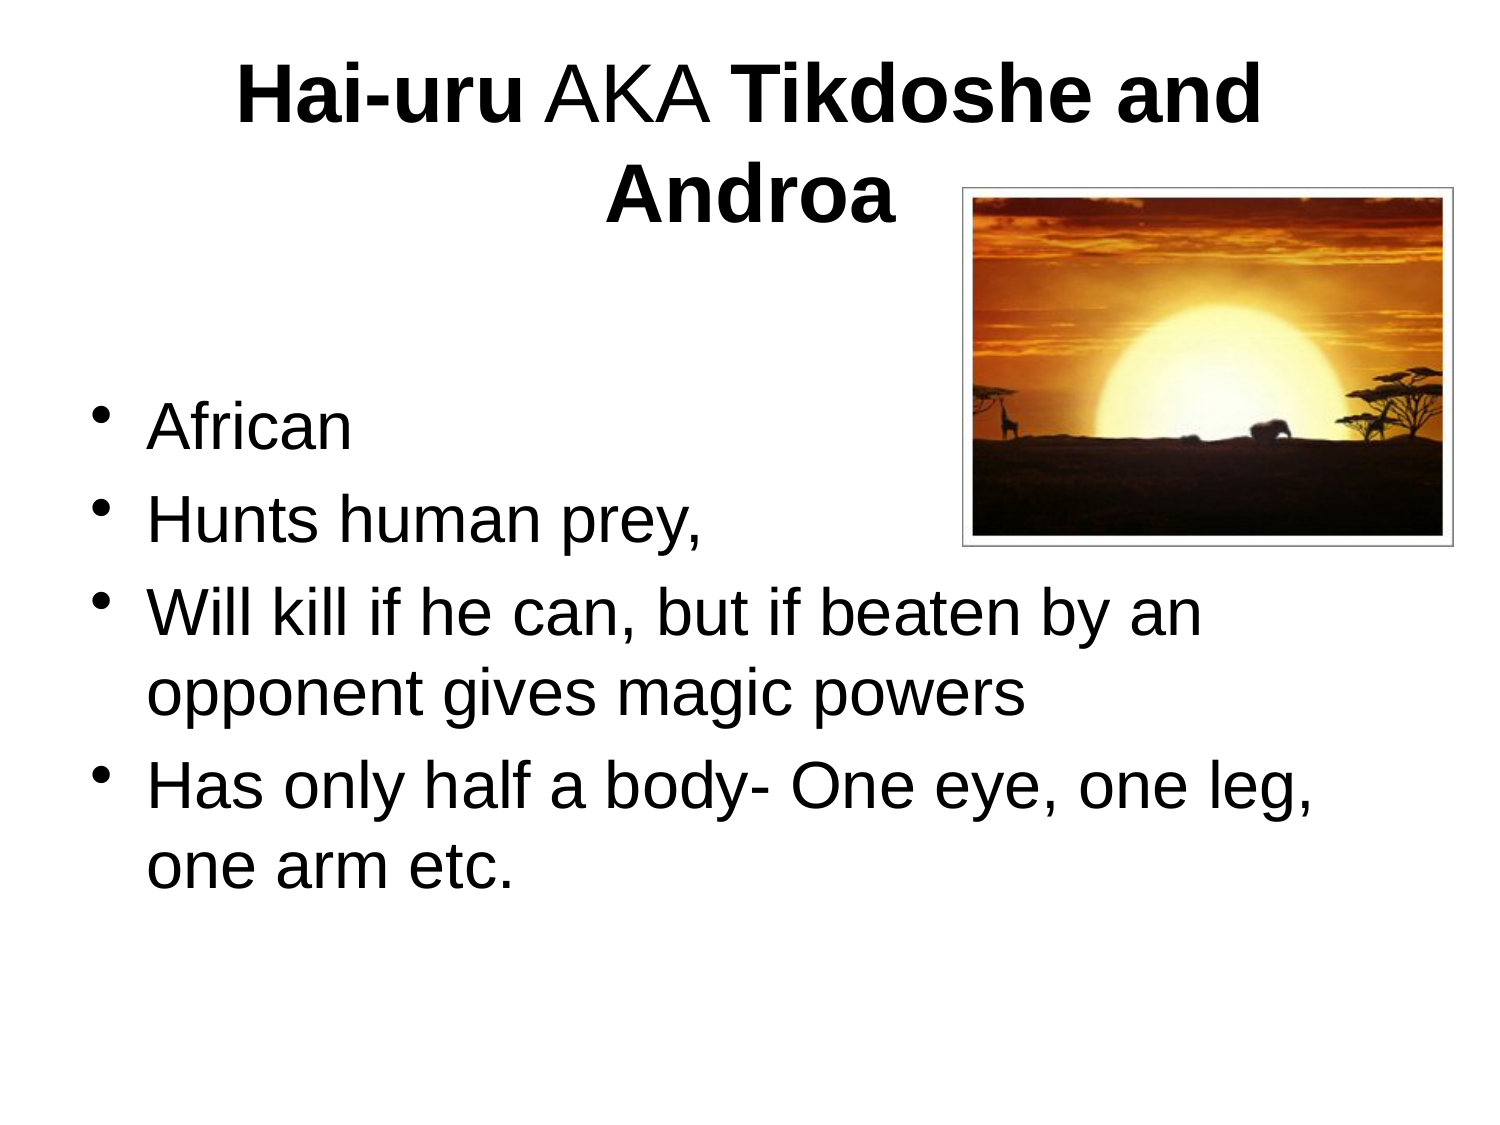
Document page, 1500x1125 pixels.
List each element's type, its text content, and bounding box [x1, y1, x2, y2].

list African Hunts human prey, Will kill if he can, but if beaten by an opponent gives magic powers Has only half a body- One eye, one leg, one arm etc. [75, 375, 1425, 1005]
picture [962, 187, 1454, 547]
title Hai-uru AKA Tikdoshe and Androa [75, 45, 1425, 233]
